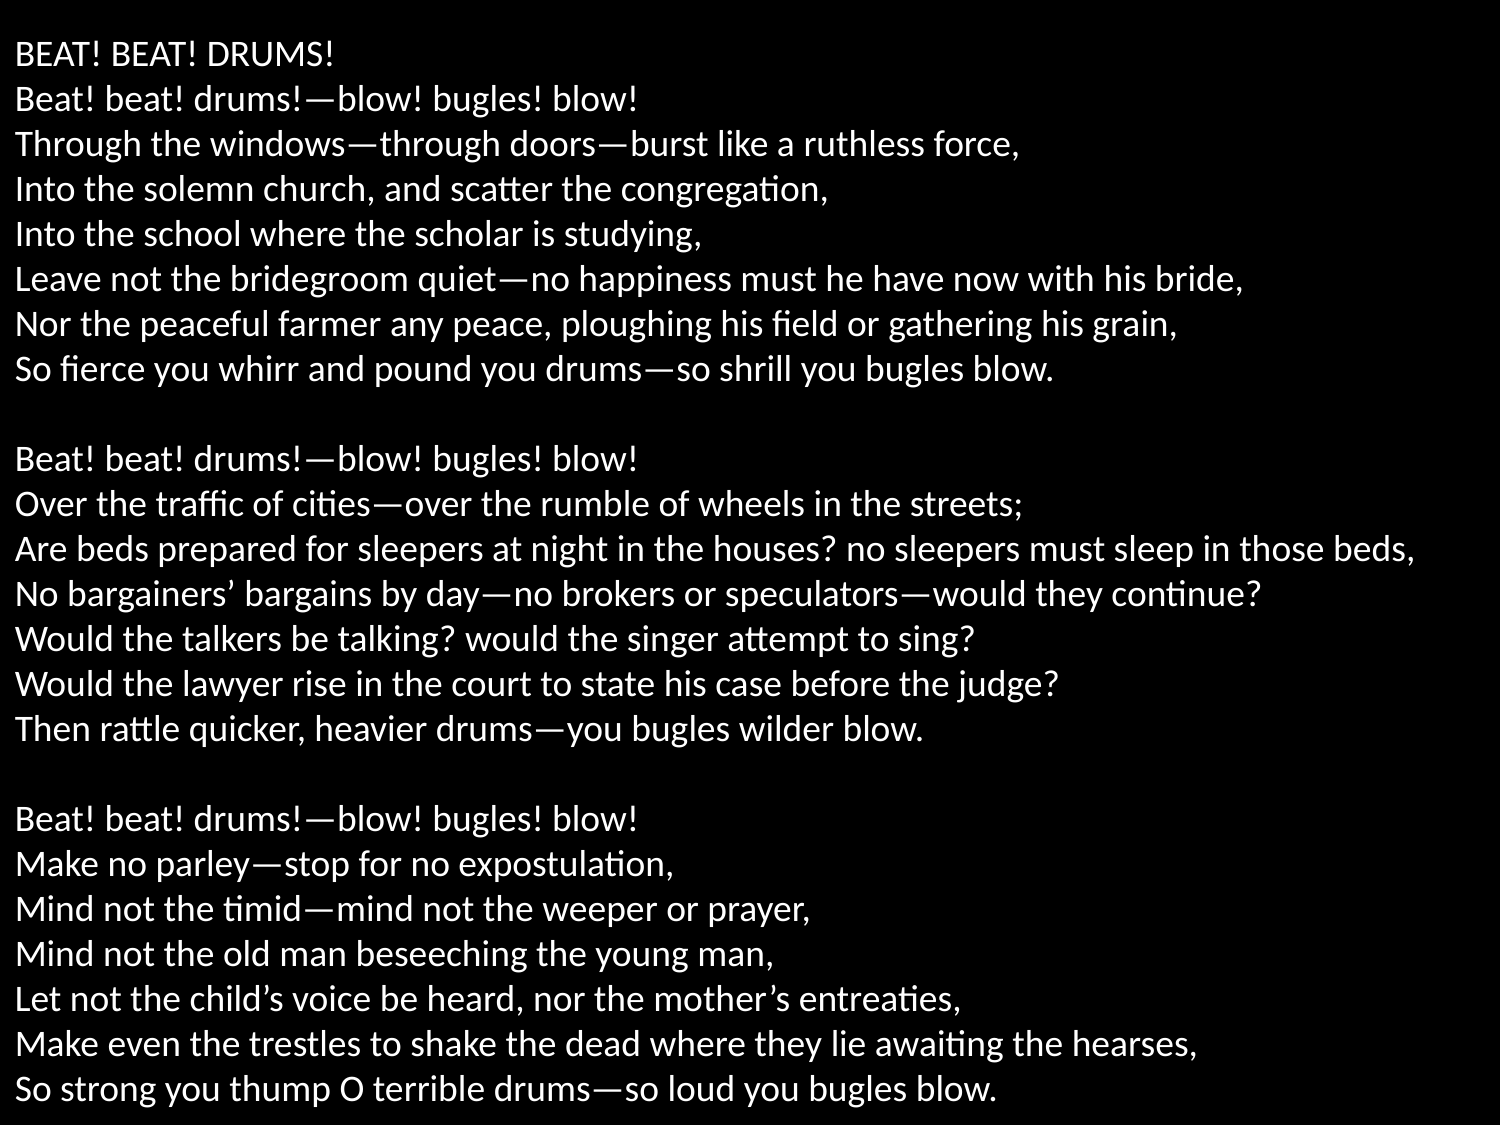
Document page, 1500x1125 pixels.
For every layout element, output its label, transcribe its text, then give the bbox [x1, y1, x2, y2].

text_box BEAT! BEAT! DRUMS! Beat! beat! drums!—blow! bugles! blow! Through the windows—through doors—burst like a ruthless force, Into the solemn church, and scatter the congregation, Into the school where the scholar is studying, Leave not the bridegroom quiet—no happiness must he have now with his bride, Nor the peaceful farmer any peace, ploughing his field or gathering his grain, So fierce you whirr and pound you drums—so shrill you bugles blow. Beat! beat! drums!—blow! bugles! blow! Over the traffic of cities—over the rumble of wheels in the streets; Are beds prepared for sleepers at night in the houses? no sleepers must sleep in those beds, No bargainers’ bargains by day—no brokers or speculators—would they continue? Would the talkers be talking? would the singer attempt to sing? Would the lawyer rise in the court to state his case before the judge? Then rattle quicker, heavier drums—you bugles wilder blow. Beat! beat! drums!—blow! bugles! blow! Make no parley—stop for no expostulation, Mind not the timid—mind not the weeper or prayer, Mind not the old man beseeching the young man, Let not the child’s voice be heard, nor the mother’s entreaties, Make even the trestles to shake the dead where they lie awaiting the hearses, So strong you thump O terrible drums—so loud you bugles blow. [0, 0, 1500, 1116]
